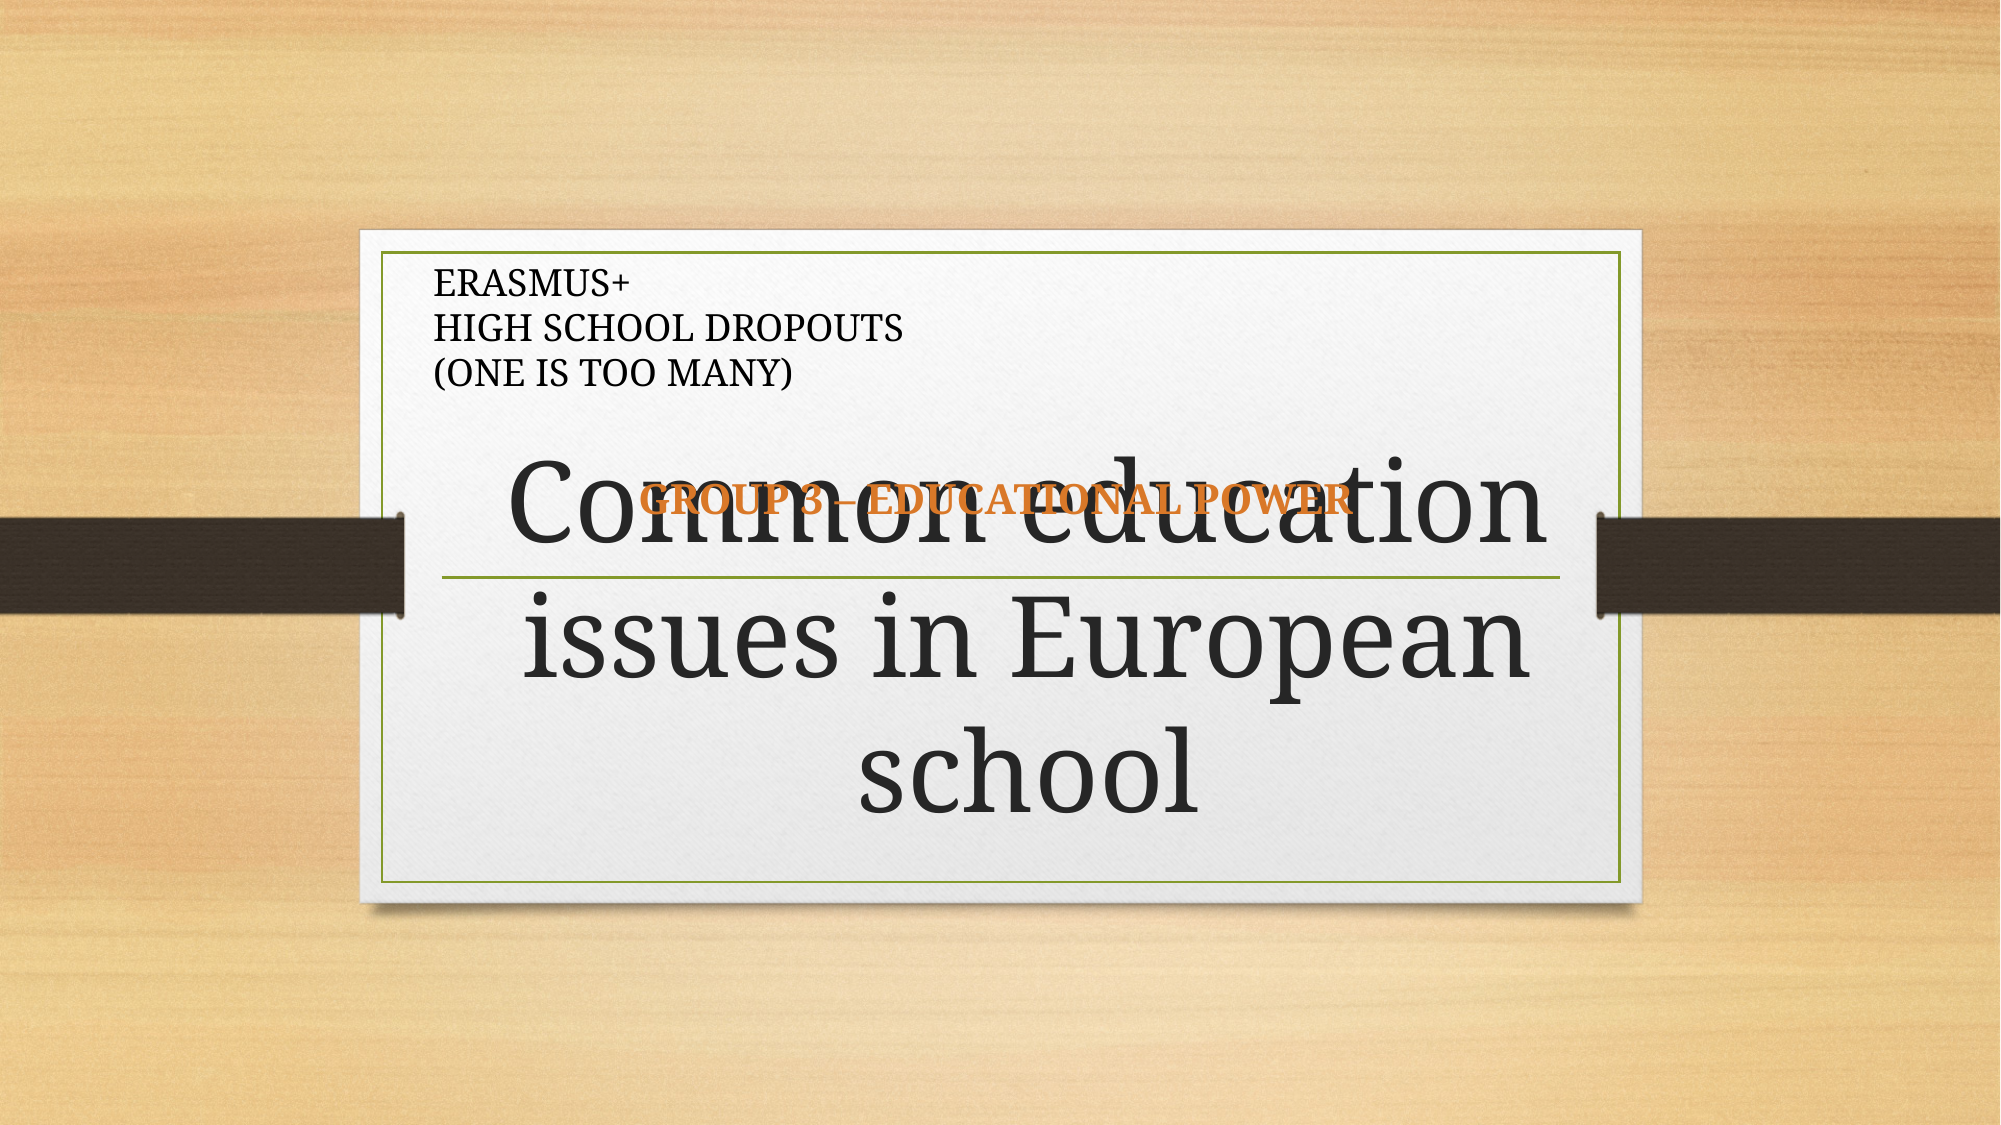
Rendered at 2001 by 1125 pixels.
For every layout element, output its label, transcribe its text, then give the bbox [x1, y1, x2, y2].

picture [0, 0, 2001, 1125]
title Common education issues in European school [418, 594, 1638, 843]
text_box ERASMUS+ HIGH SCHOOL DROPOUTS (ONE IS TOO MANY) [418, 251, 1361, 402]
text_box GROUP 3 – EDUCATIONAL POWER [623, 465, 1433, 531]
